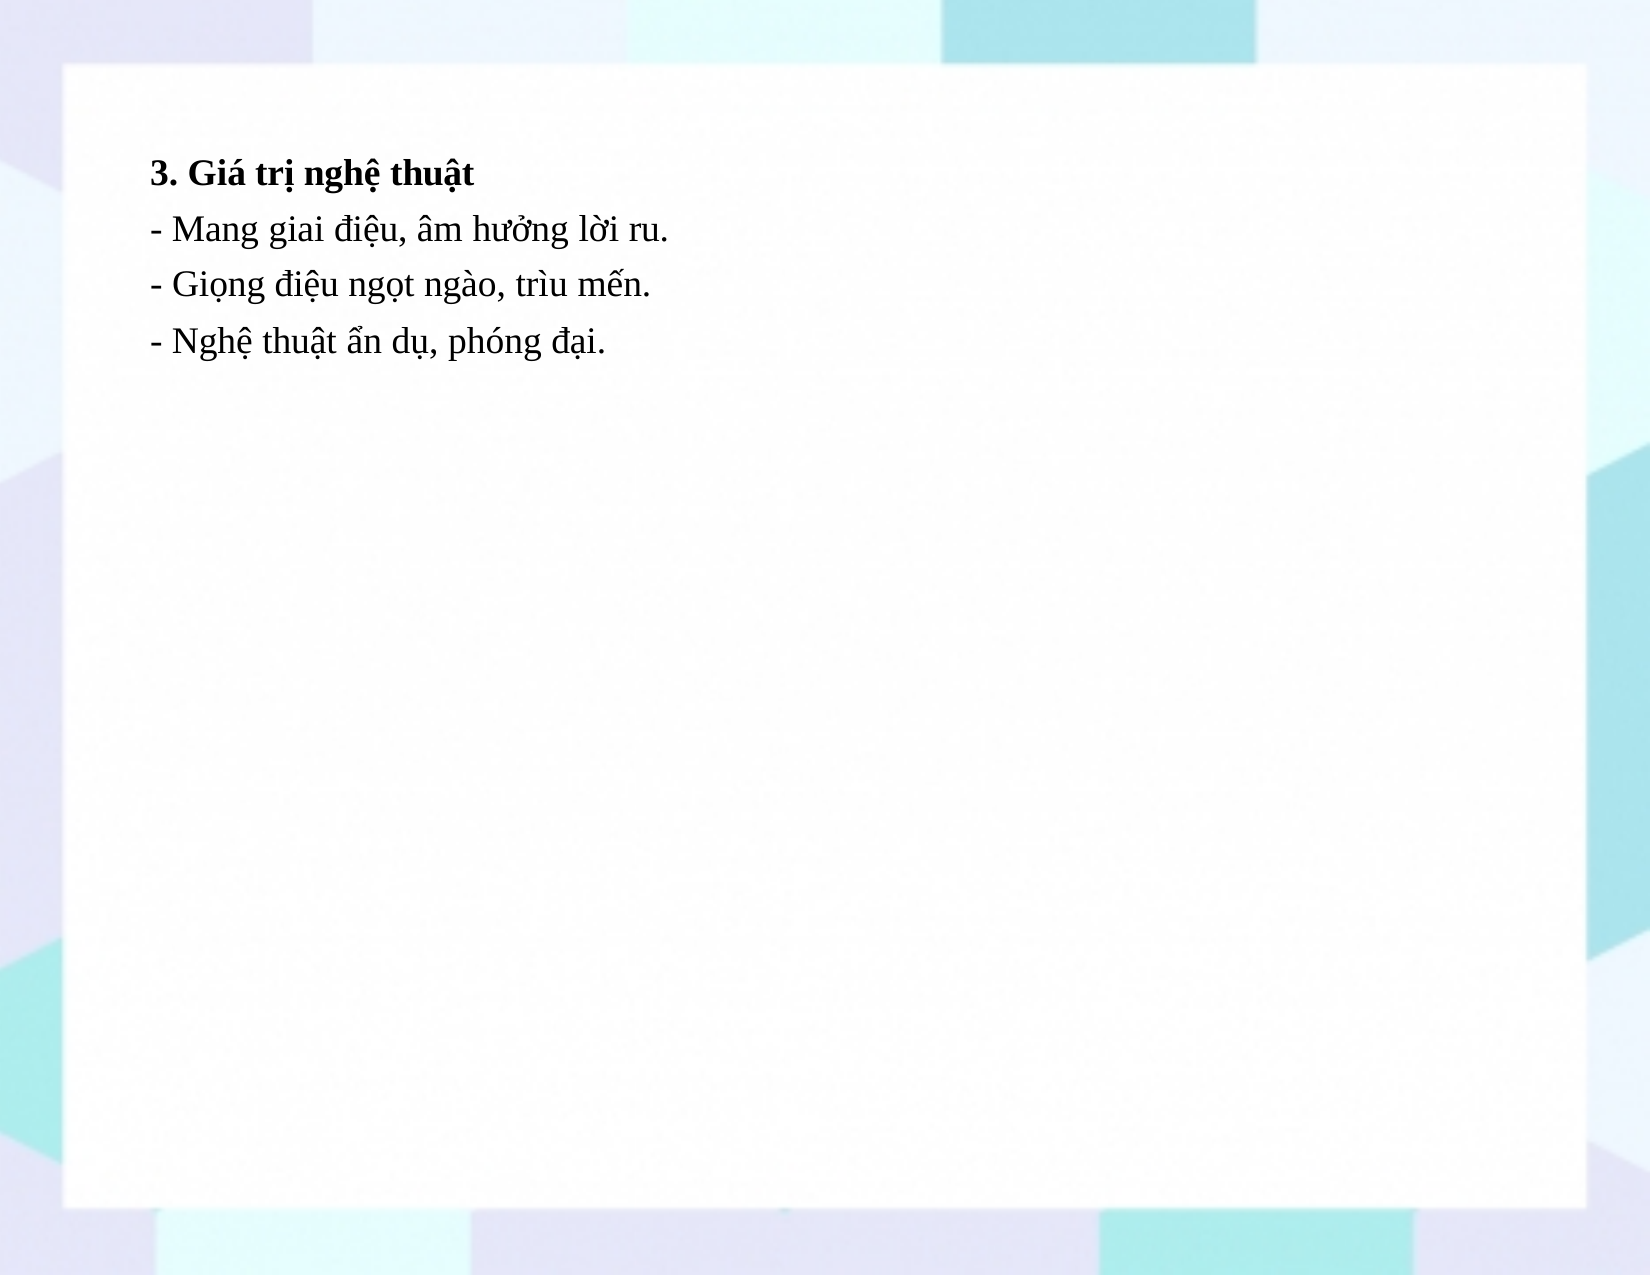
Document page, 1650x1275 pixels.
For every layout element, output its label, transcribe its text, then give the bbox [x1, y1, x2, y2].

picture [0, 0, 1650, 1275]
text_box 3. Giá trị nghệ thuật - Mang giai điệu, âm hưởng lời ru. - Giọng điệu ngọt ngào, trìu mến. - Nghệ thuật ẩn dụ, phóng đại. [147, 134, 672, 361]
